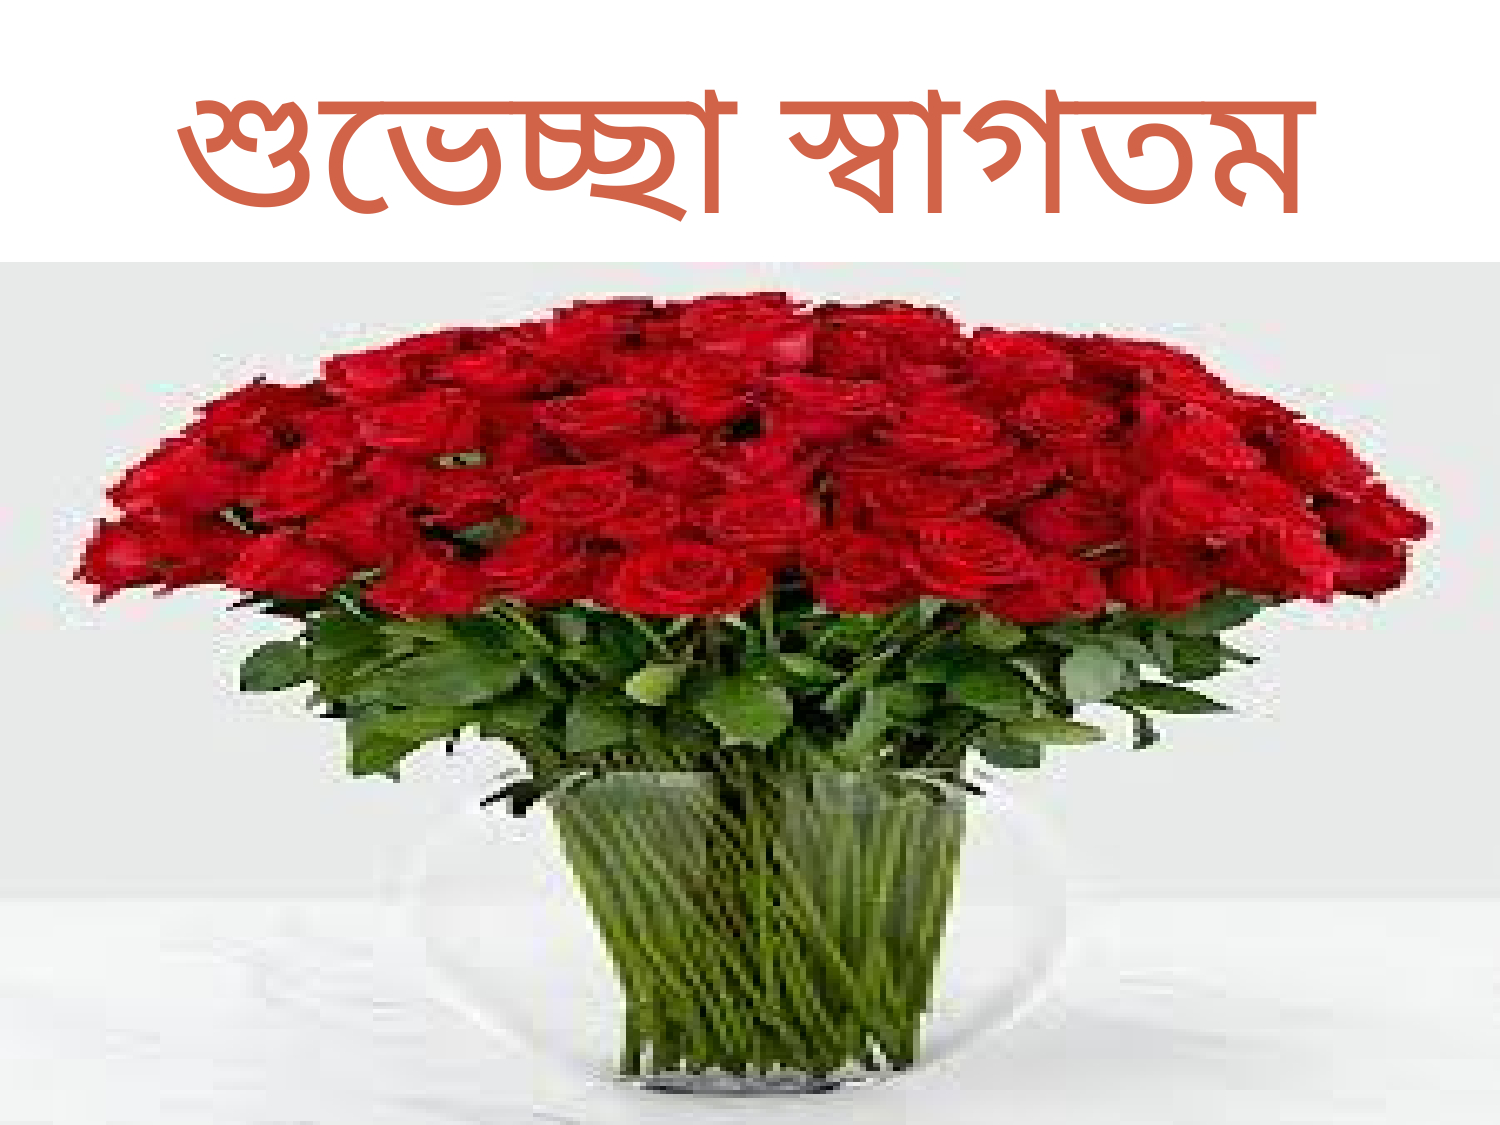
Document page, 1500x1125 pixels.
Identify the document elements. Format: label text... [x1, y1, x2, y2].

title শুভেচ্ছা স্বাগতম [106, 21, 1382, 259]
picture [0, 262, 1500, 1125]
